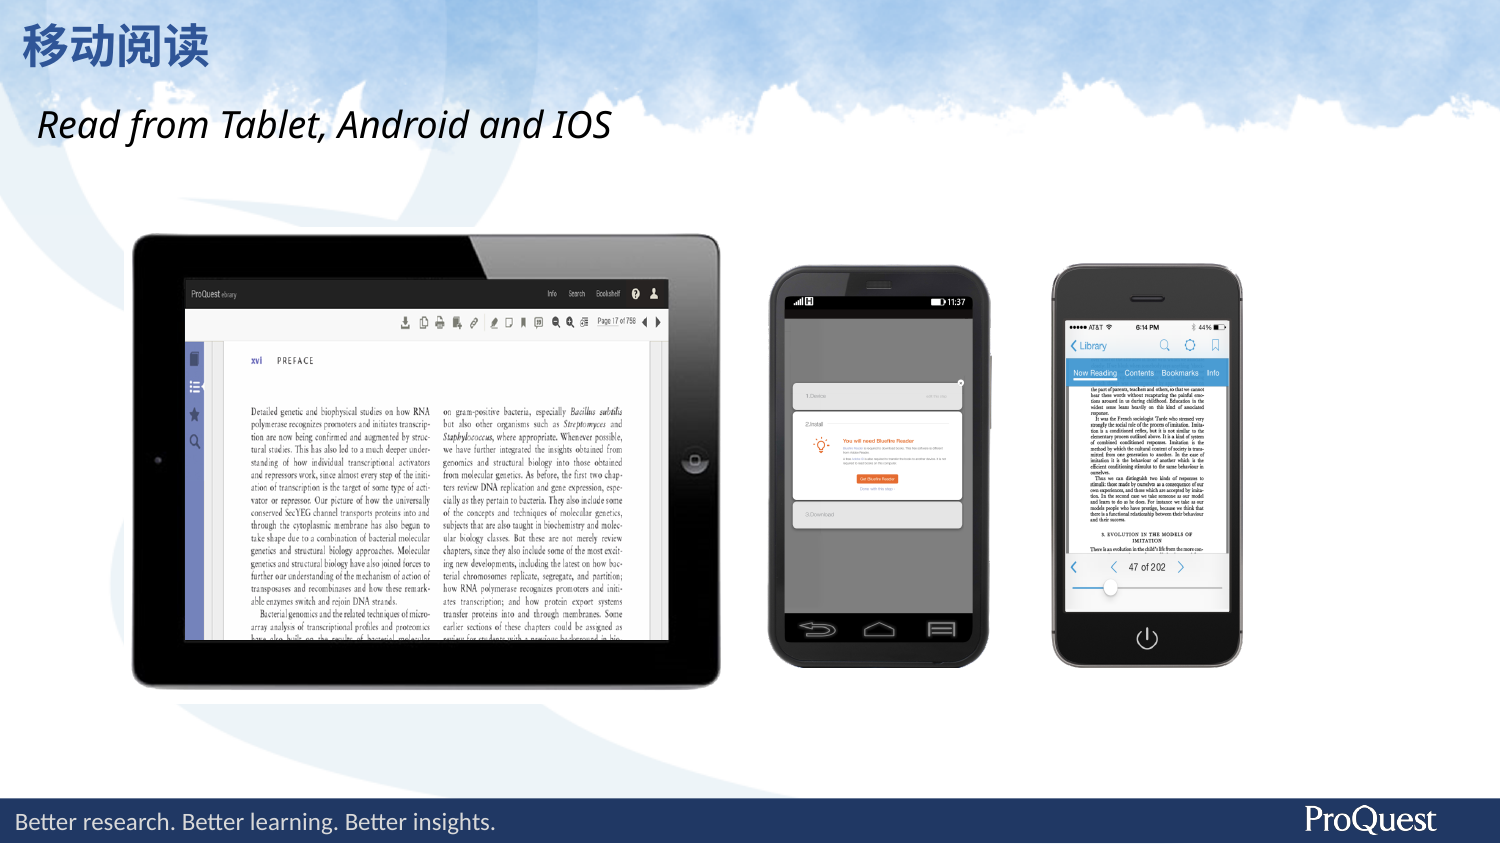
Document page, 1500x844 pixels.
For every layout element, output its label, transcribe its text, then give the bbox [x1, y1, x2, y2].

list Read from Tablet, Android and IOS [21, 98, 1317, 150]
picture [1305, 805, 1437, 835]
picture [0, 0, 1500, 798]
title 移动阅读 [22, 22, 1317, 85]
